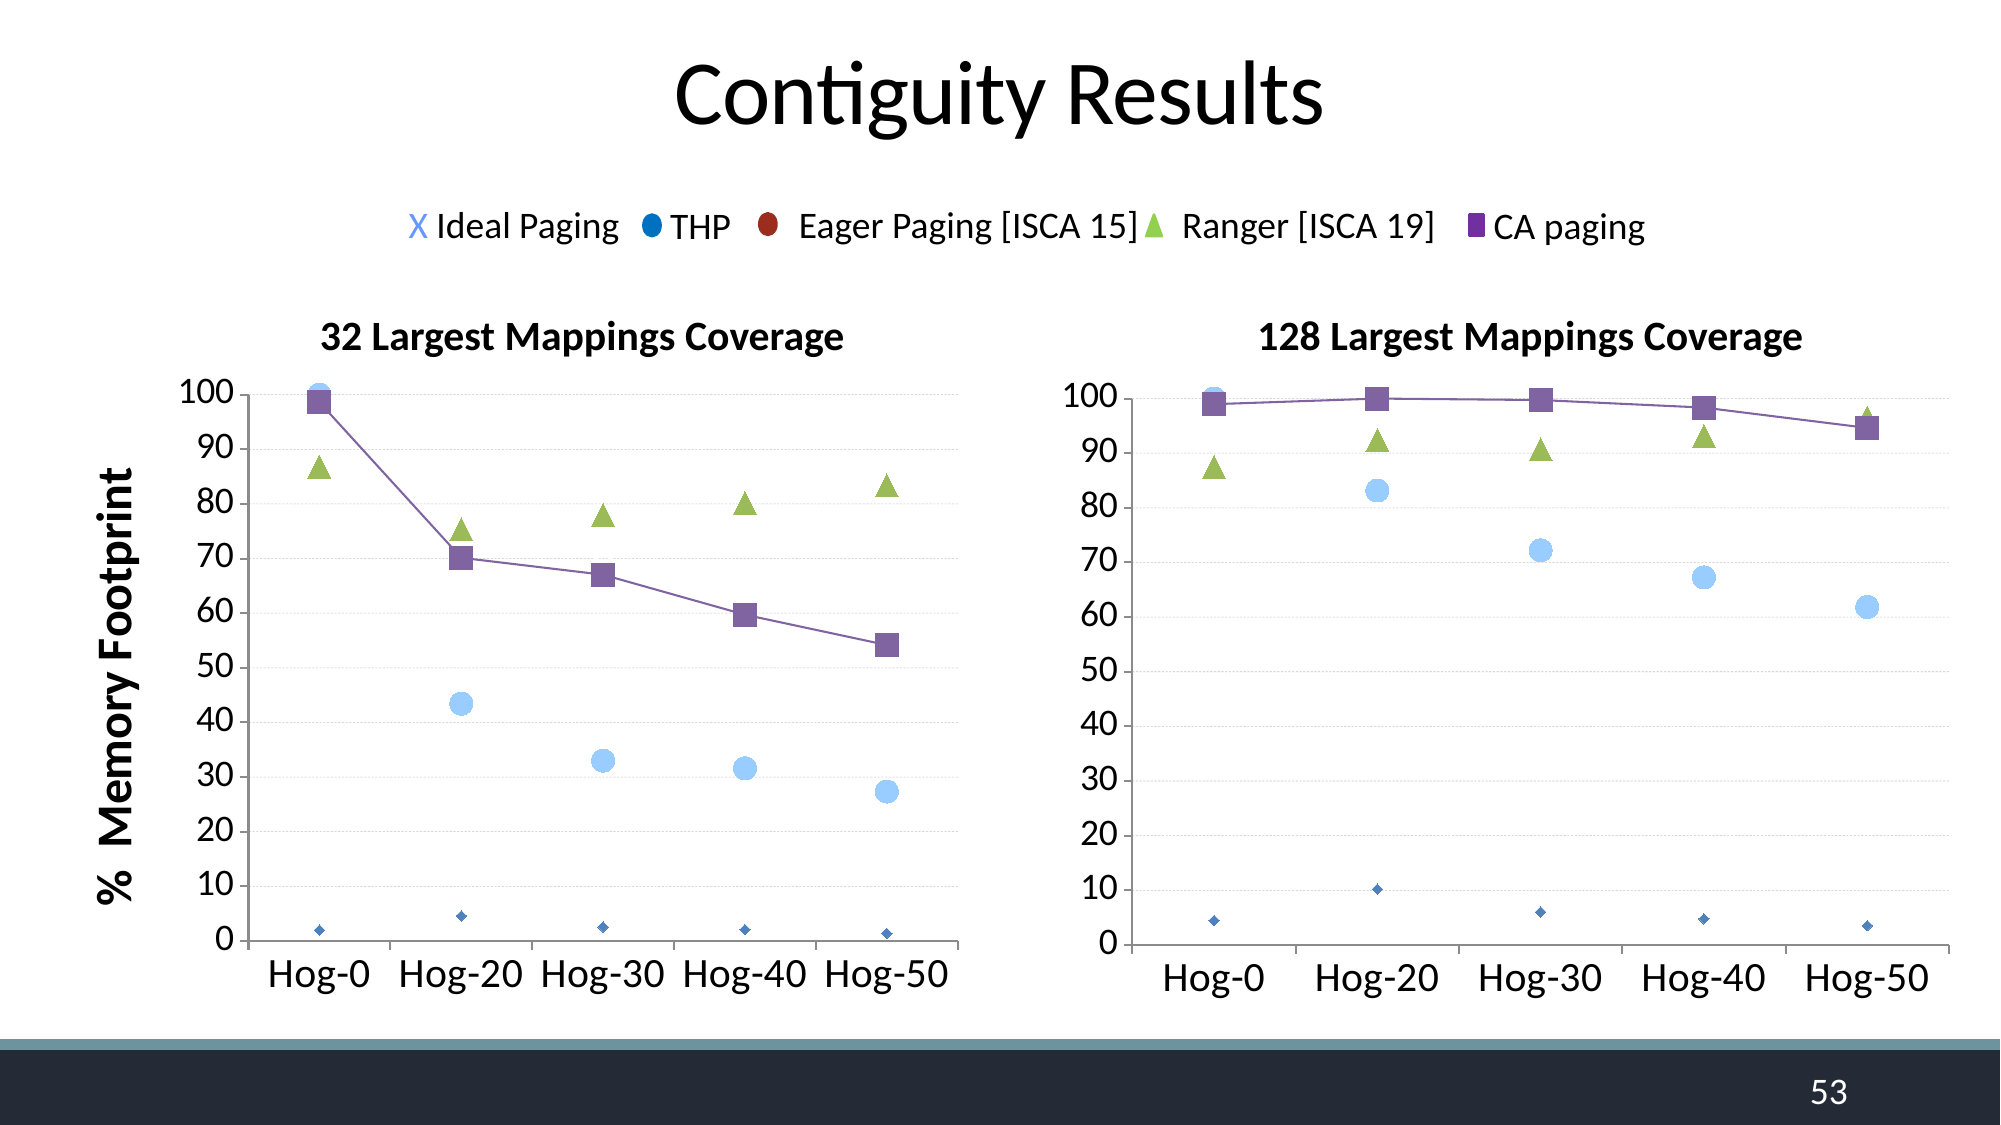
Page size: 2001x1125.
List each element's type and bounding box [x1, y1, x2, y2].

text_box [1242, 301, 1819, 366]
chart [51, 362, 977, 1012]
chart [1042, 366, 1968, 1016]
slide_number [1647, 1059, 1863, 1120]
text_box [393, 193, 635, 254]
text_box [642, 195, 746, 255]
text_box [1468, 194, 1663, 256]
text_box [0, 1, 2000, 151]
text_box [305, 301, 860, 362]
text_box [758, 193, 1453, 255]
